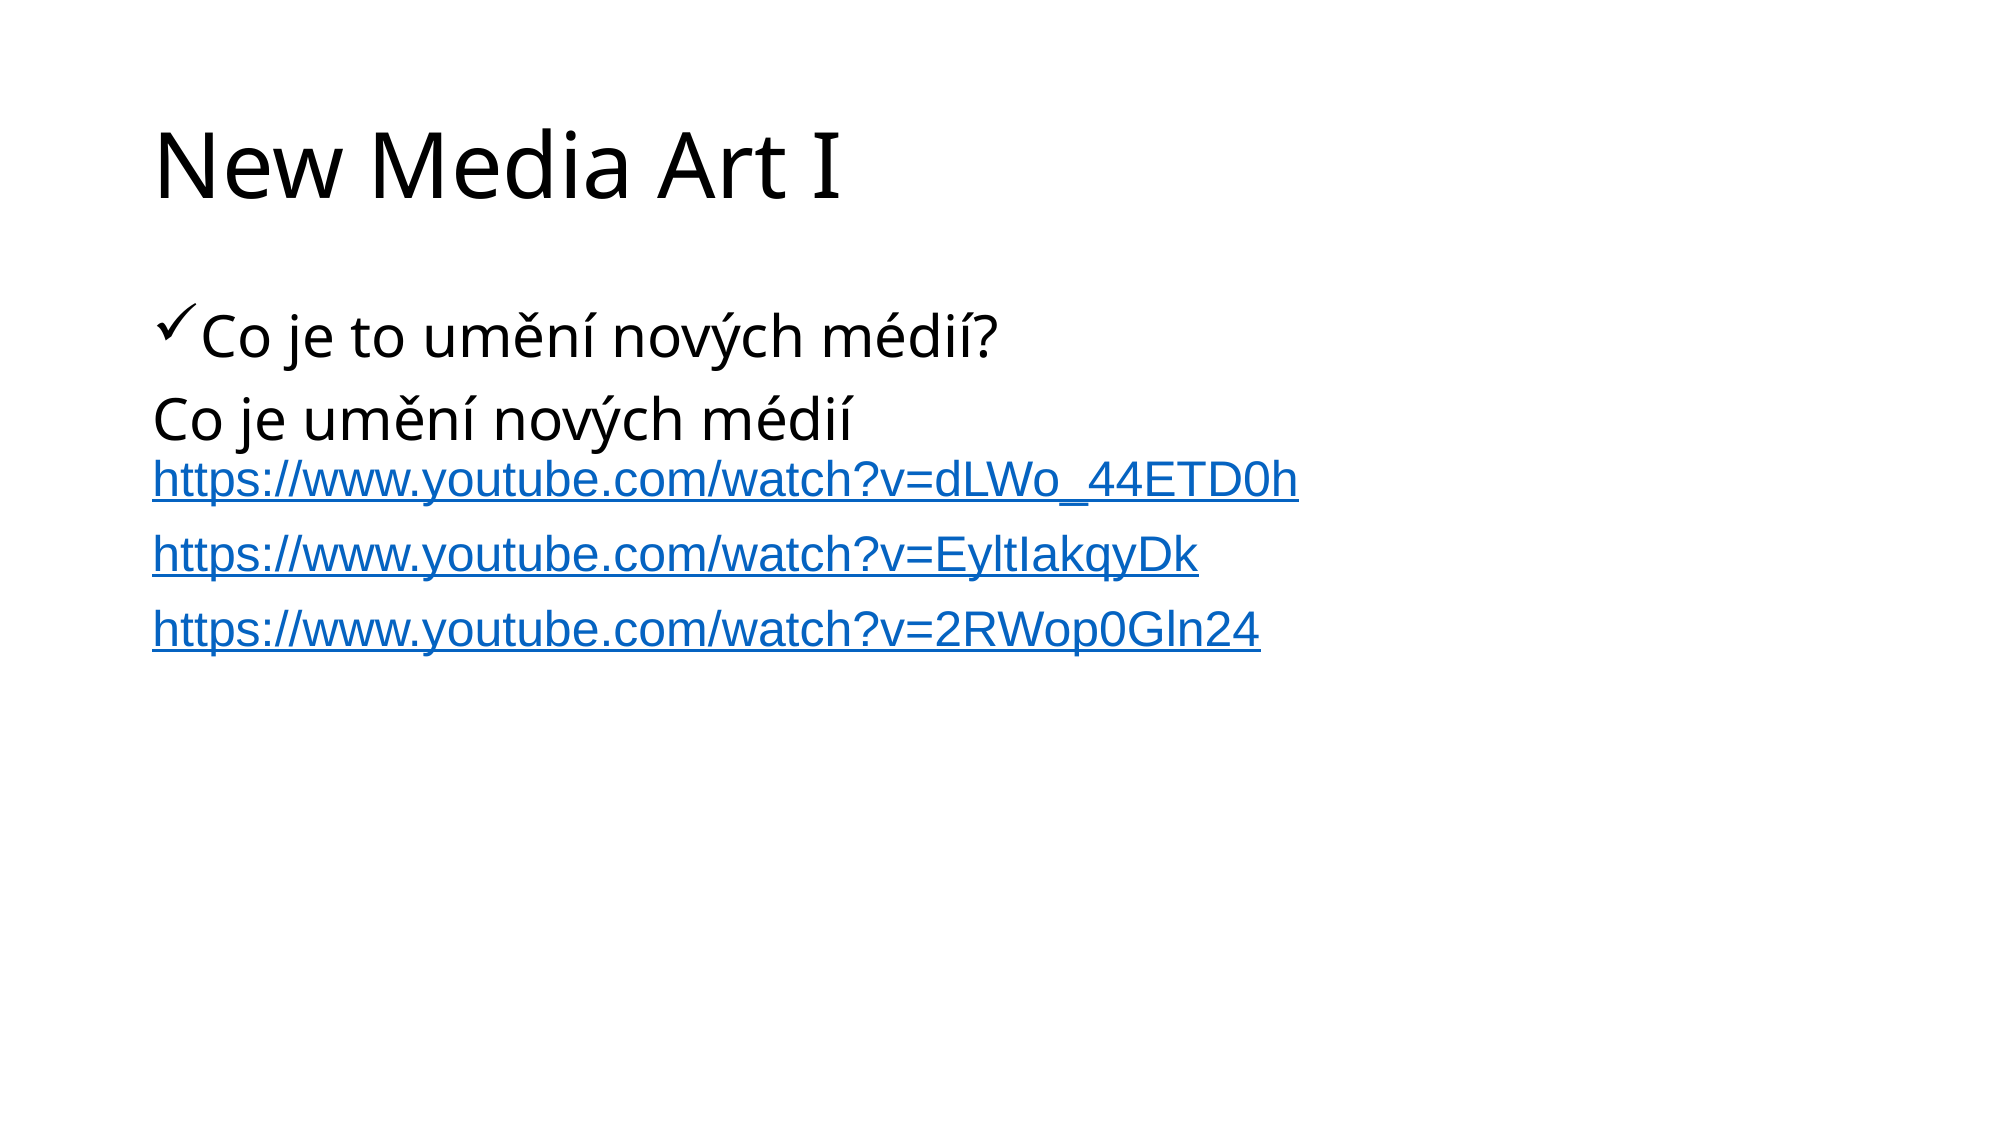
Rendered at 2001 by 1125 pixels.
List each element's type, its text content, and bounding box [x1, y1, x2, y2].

title New Media Art I [137, 59, 1863, 278]
list Co je to umění nových médií? Co je umění nových médií https://www.youtube.com/watch?v=dLWo_44ETD0h https://www.youtube.com/watch?v=EyltIakqyDk https://www.youtube.com/watch?v=2RWop0Gln24 [137, 299, 1863, 1014]
